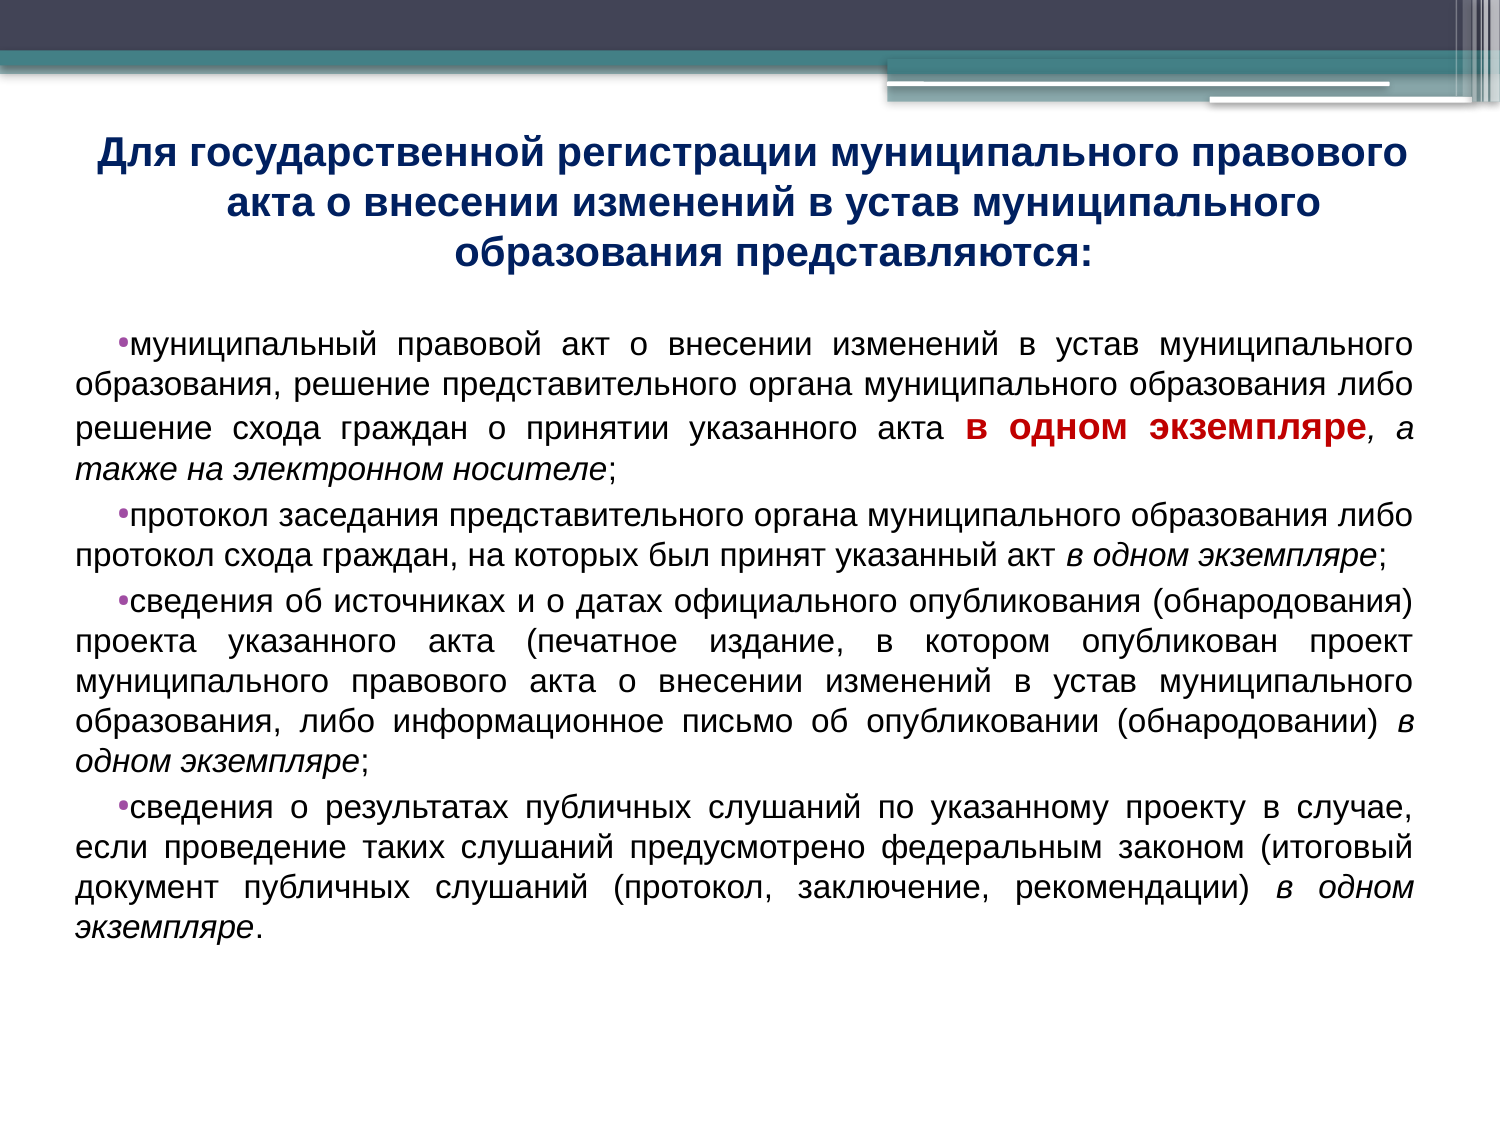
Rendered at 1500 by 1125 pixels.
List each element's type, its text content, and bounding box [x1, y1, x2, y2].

list Для государственной регистрации муниципального правового акта о внесении изменений в устав муниципального образования представляются: муниципальный правовой акт о внесении изменений в устав муниципального образования, решение представительного органа муниципального образования либо решение схода граждан о принятии указанного акта в одном экземпляре, а также на электронном носителе; протокол заседания представительного органа муниципального образования либо протокол схода граждан, на которых был принят указанный акт в одном экземпляре; сведения об источниках и о датах официального опубликования (обнародования) проекта указанного акта (печатное издание, в котором опубликован проект муниципального правового акта о внесении изменений в устав муниципального образования, либо информационное письмо об опубликовании (обнародовании) в одном экземпляре; сведения о результатах публичных слушаний по указанному проекту в случае, если проведение таких слушаний предусмотрено федеральным законом (итоговый документ публичных слушаний (протокол, заключение, рекомендации) в одном экземпляре. [58, 117, 1430, 997]
